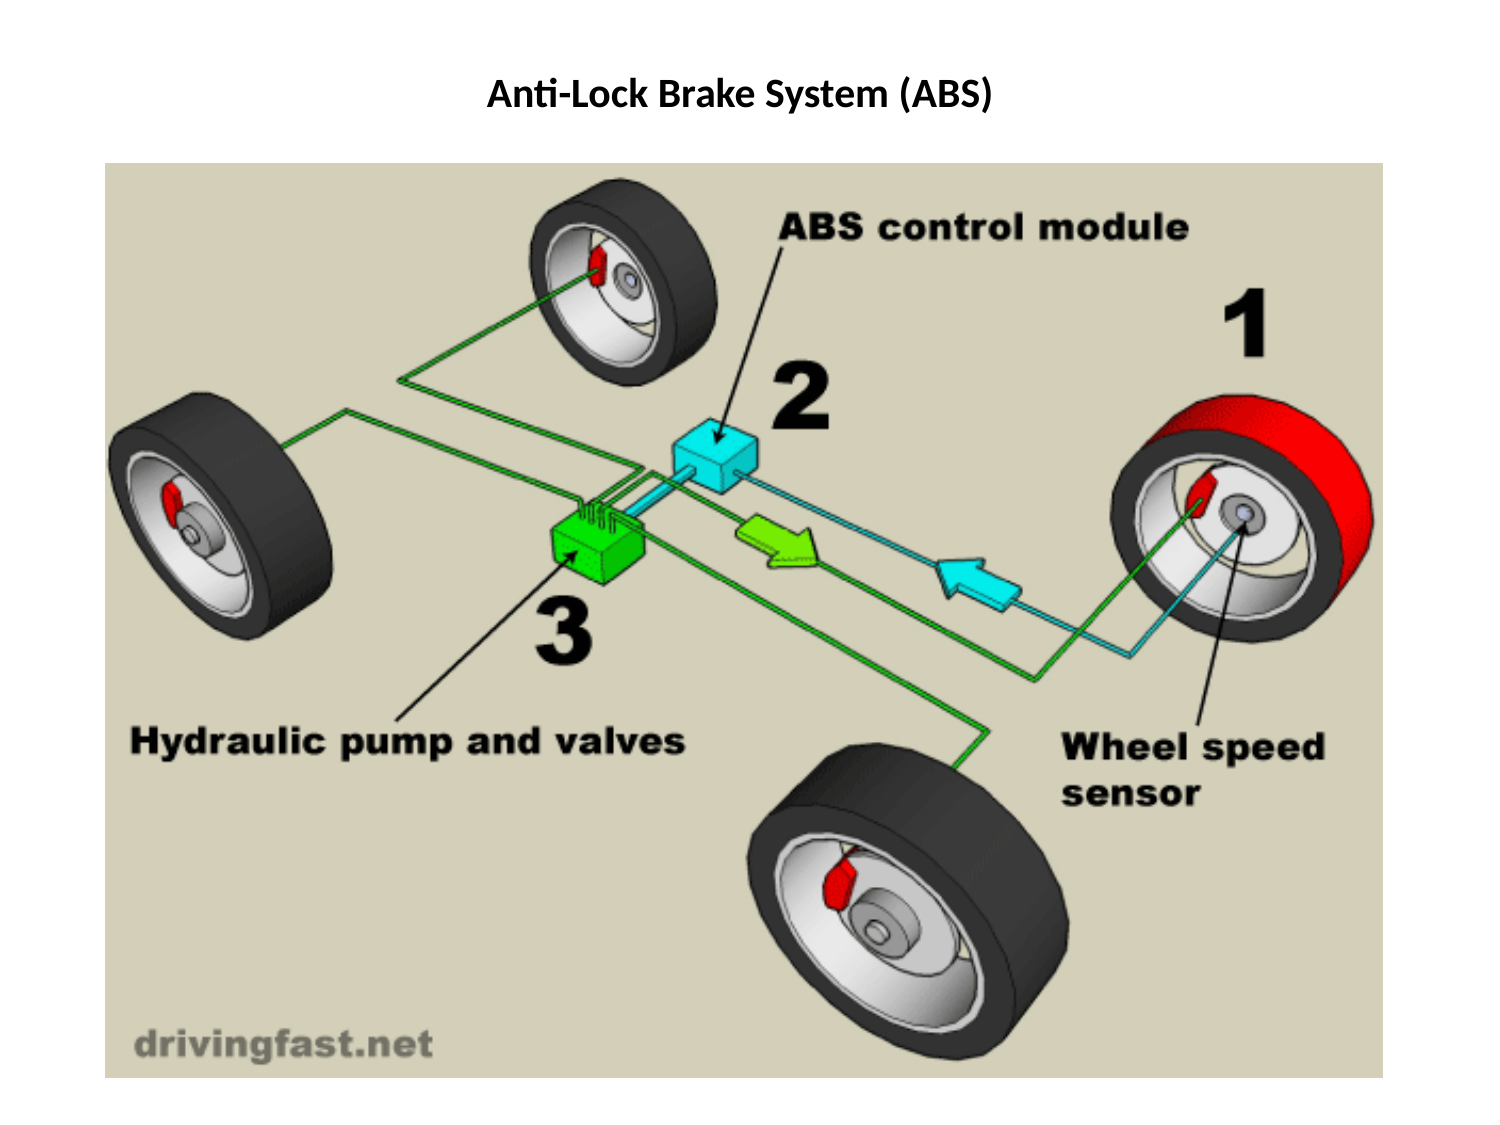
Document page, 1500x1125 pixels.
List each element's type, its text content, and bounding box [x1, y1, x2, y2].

picture [105, 163, 1383, 1078]
text_box Anti-Lock Brake System (ABS) [472, 58, 1009, 124]
